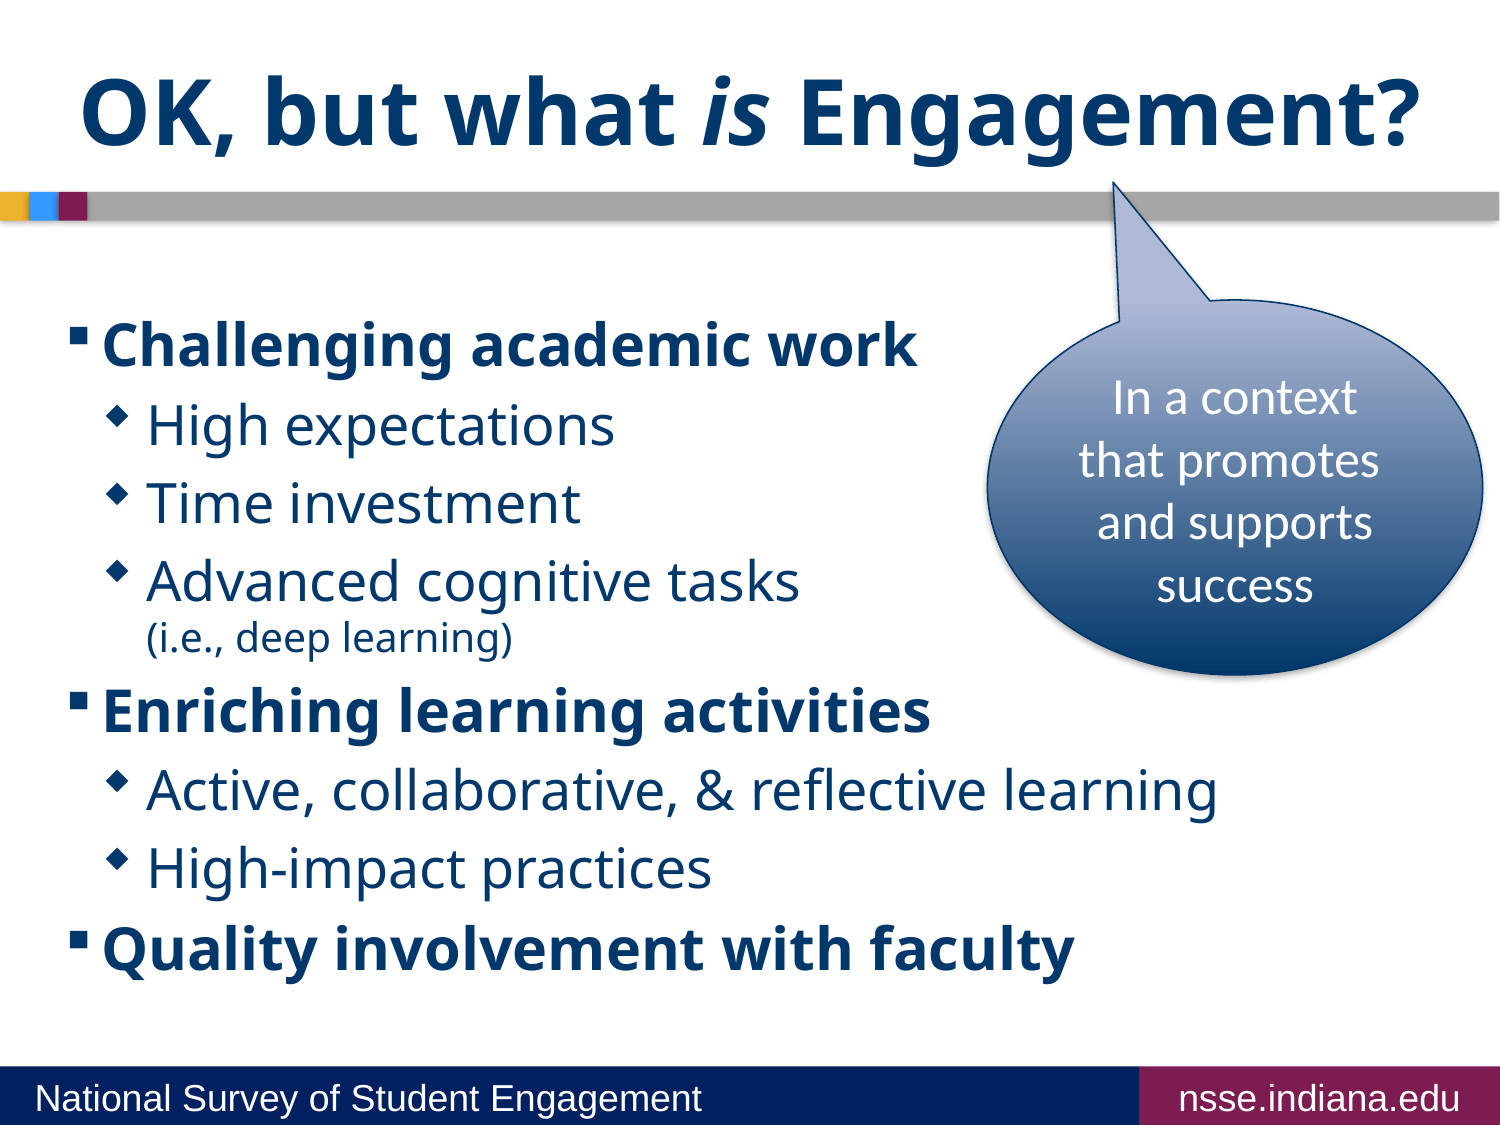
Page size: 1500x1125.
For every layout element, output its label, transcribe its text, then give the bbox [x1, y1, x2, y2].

title OK, but what is Engagement? [0, 0, 1500, 218]
list Challenging academic work High expectations Time investment Advanced cognitive tasks (i.e., deep learning) Enriching learning activities Active, collaborative, & reflective learning High-impact practices Quality involvement with faculty [49, 299, 1426, 996]
text_box In a context that promotes and supports success [986, 181, 1484, 676]
